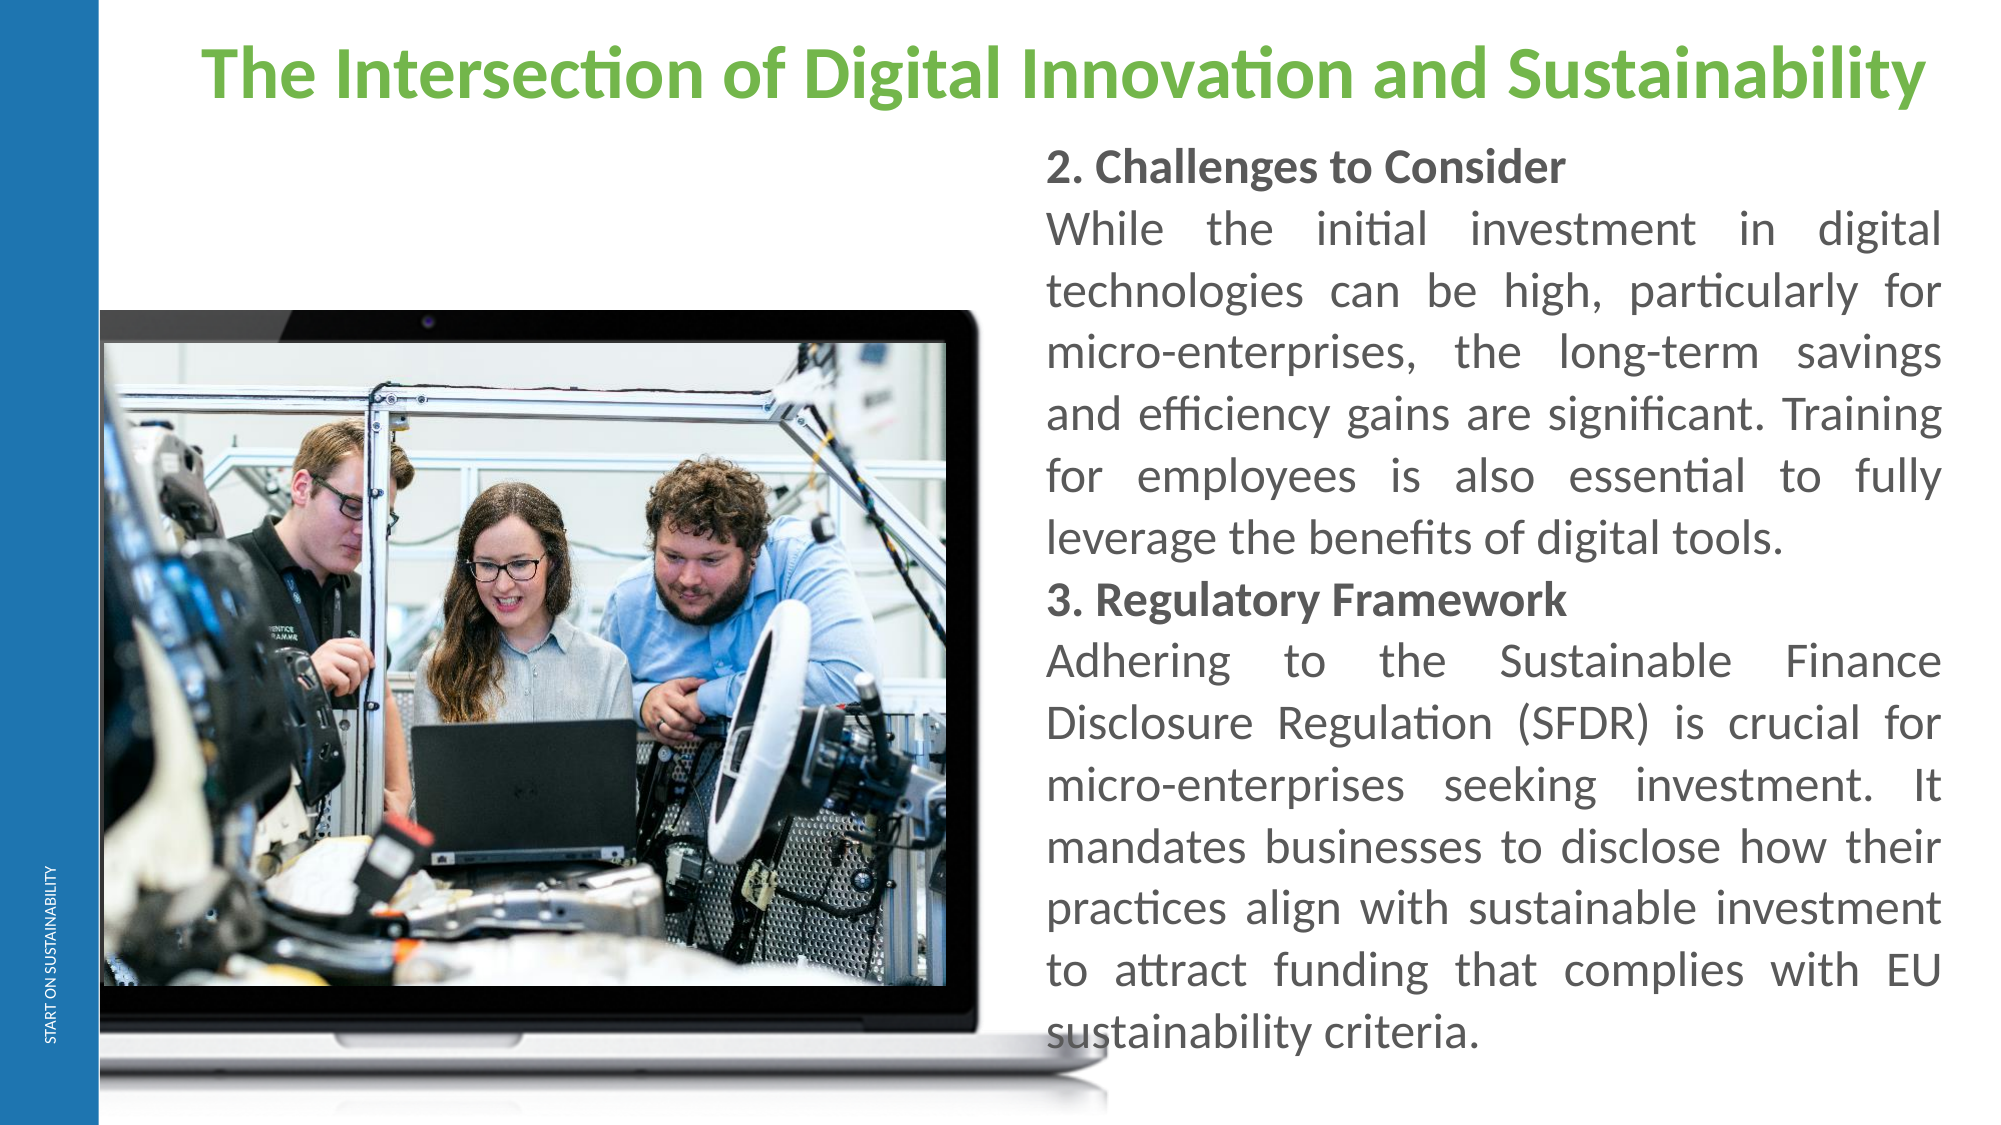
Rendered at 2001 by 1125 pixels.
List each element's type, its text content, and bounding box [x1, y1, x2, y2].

picture [99, 310, 1200, 1125]
list 2. Challenges to Consider While the initial investment in digital technologies can be high, particularly for micro-enterprises, the long-term savings and efficiency gains are significant. Training for employees is also essential to fully leverage the benefits of digital tools. 3. Regulatory Framework Adhering to the Sustainable Finance Disclosure Regulation (SFDR) is crucial for micro-enterprises seeking investment. It mandates businesses to disclose how their practices align with sustainable investment to attract funding that complies with EU sustainability criteria. [1030, 124, 1959, 1001]
list The Intersection of Digital Innovation and Sustainability [186, 26, 1981, 190]
